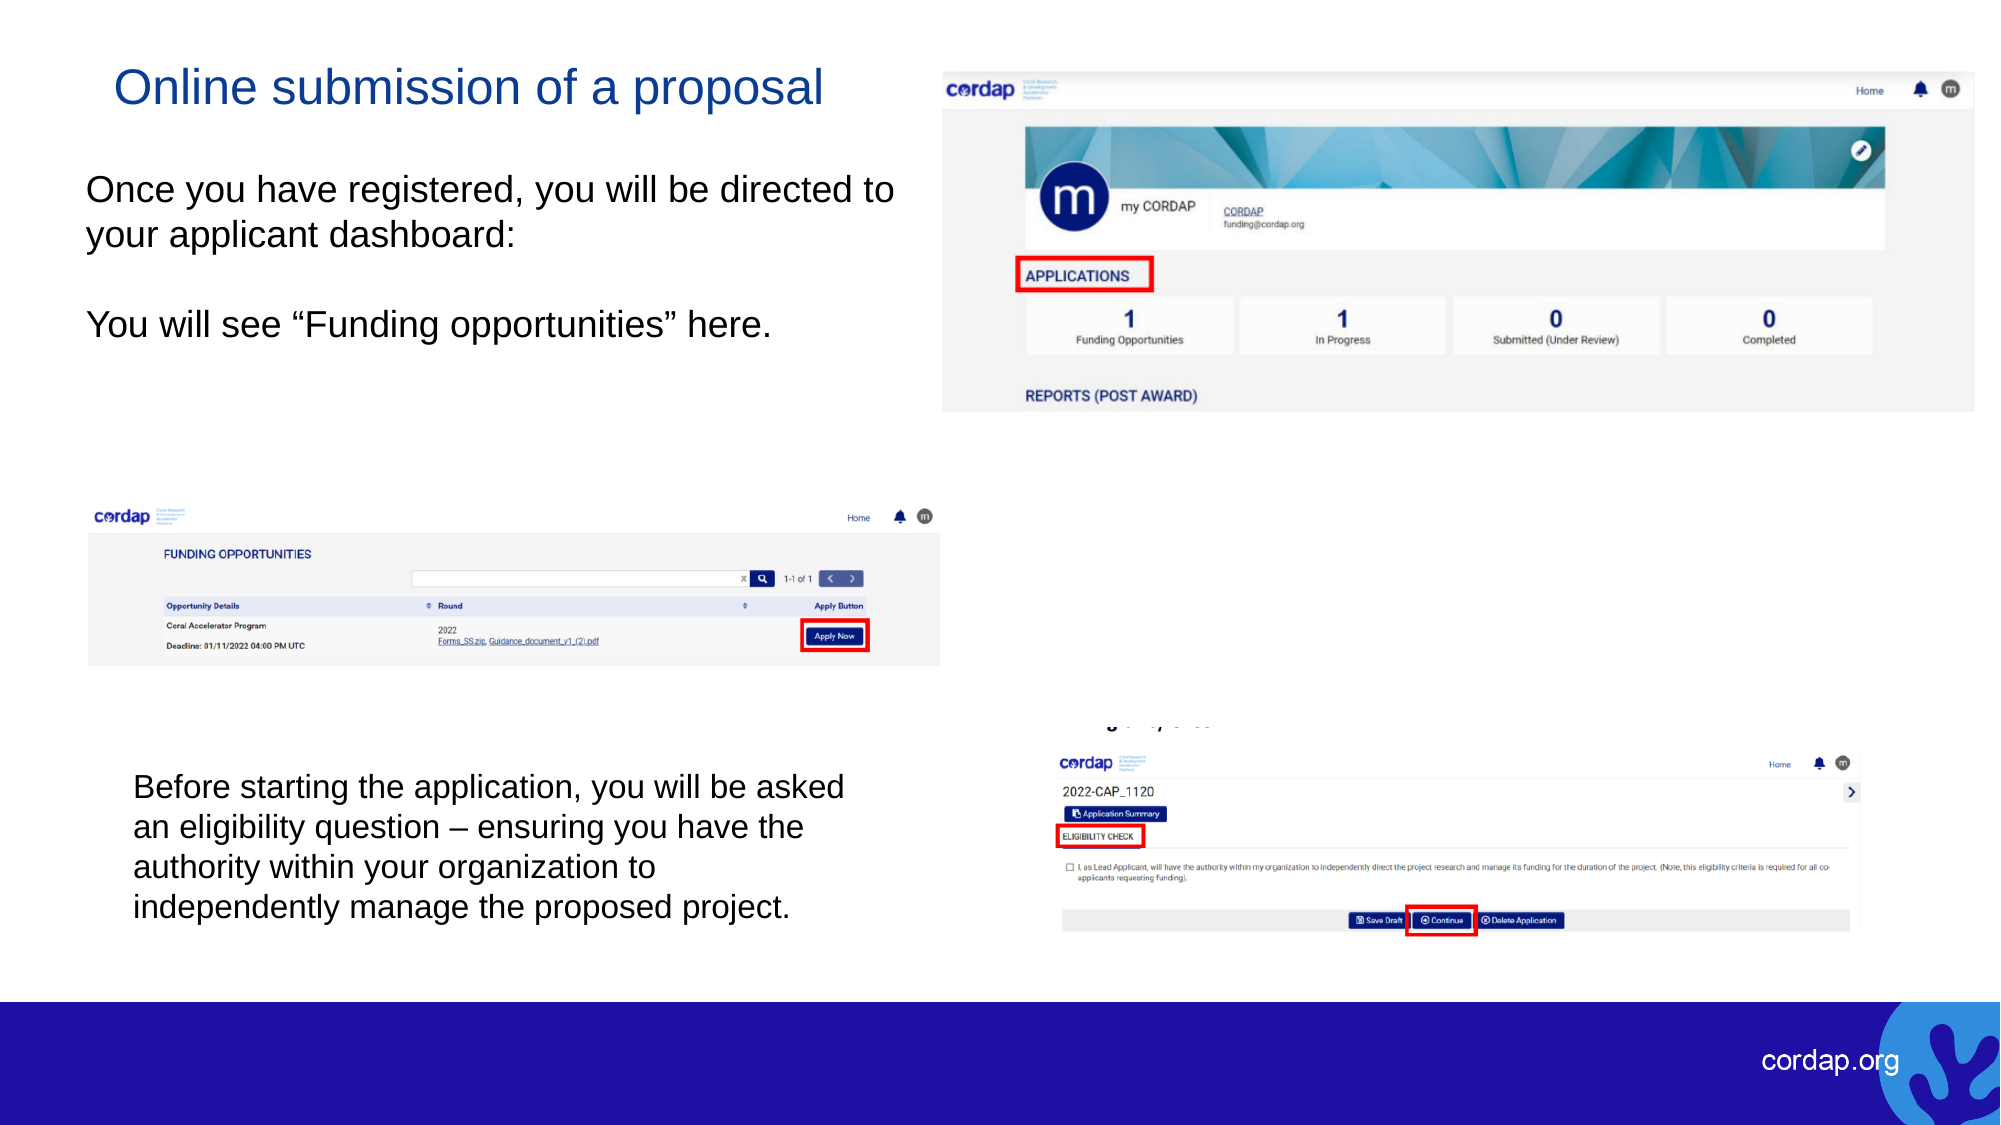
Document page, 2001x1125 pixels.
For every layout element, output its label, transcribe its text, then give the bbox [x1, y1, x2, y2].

picture [0, 1002, 2000, 1125]
text_box Once you have registered, you will be directed to your applicant dashboard: You will see “Funding opportunities” here. [71, 157, 922, 353]
picture [46, 463, 993, 710]
picture [1012, 727, 1915, 985]
text_box Before starting the application, you will be asked an eligibility question – ensuring you have the authority within your organization to independently manage the proposed project. [118, 757, 874, 933]
picture [938, 65, 1989, 427]
text_box Online submission of a proposal [98, 47, 840, 123]
